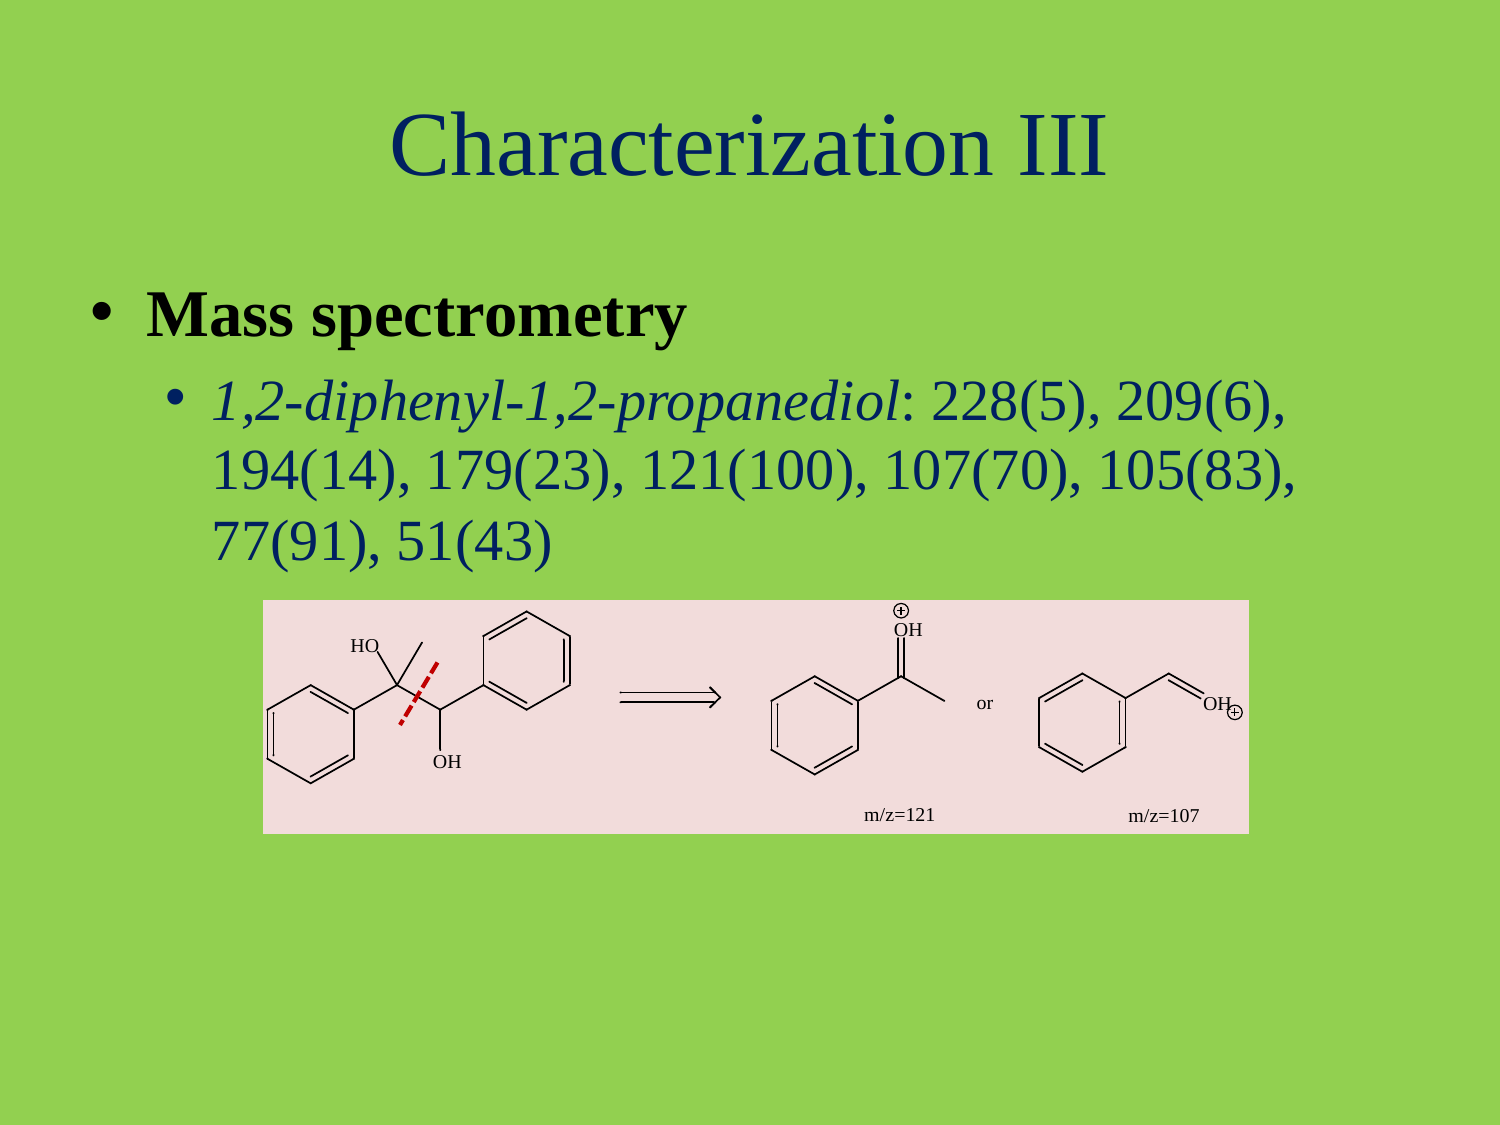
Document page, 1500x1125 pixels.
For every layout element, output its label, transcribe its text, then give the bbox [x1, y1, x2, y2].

title Characterization III [75, 45, 1425, 233]
list Mass spectrometry 1,2-diphenyl-1,2-propanediol: 228(5), 209(6), 194(14), 179(23), 121(100), 107(70), 105(83), 77(91), 51(43) [75, 262, 1425, 1005]
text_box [262, 599, 1249, 835]
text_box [399, 662, 438, 726]
